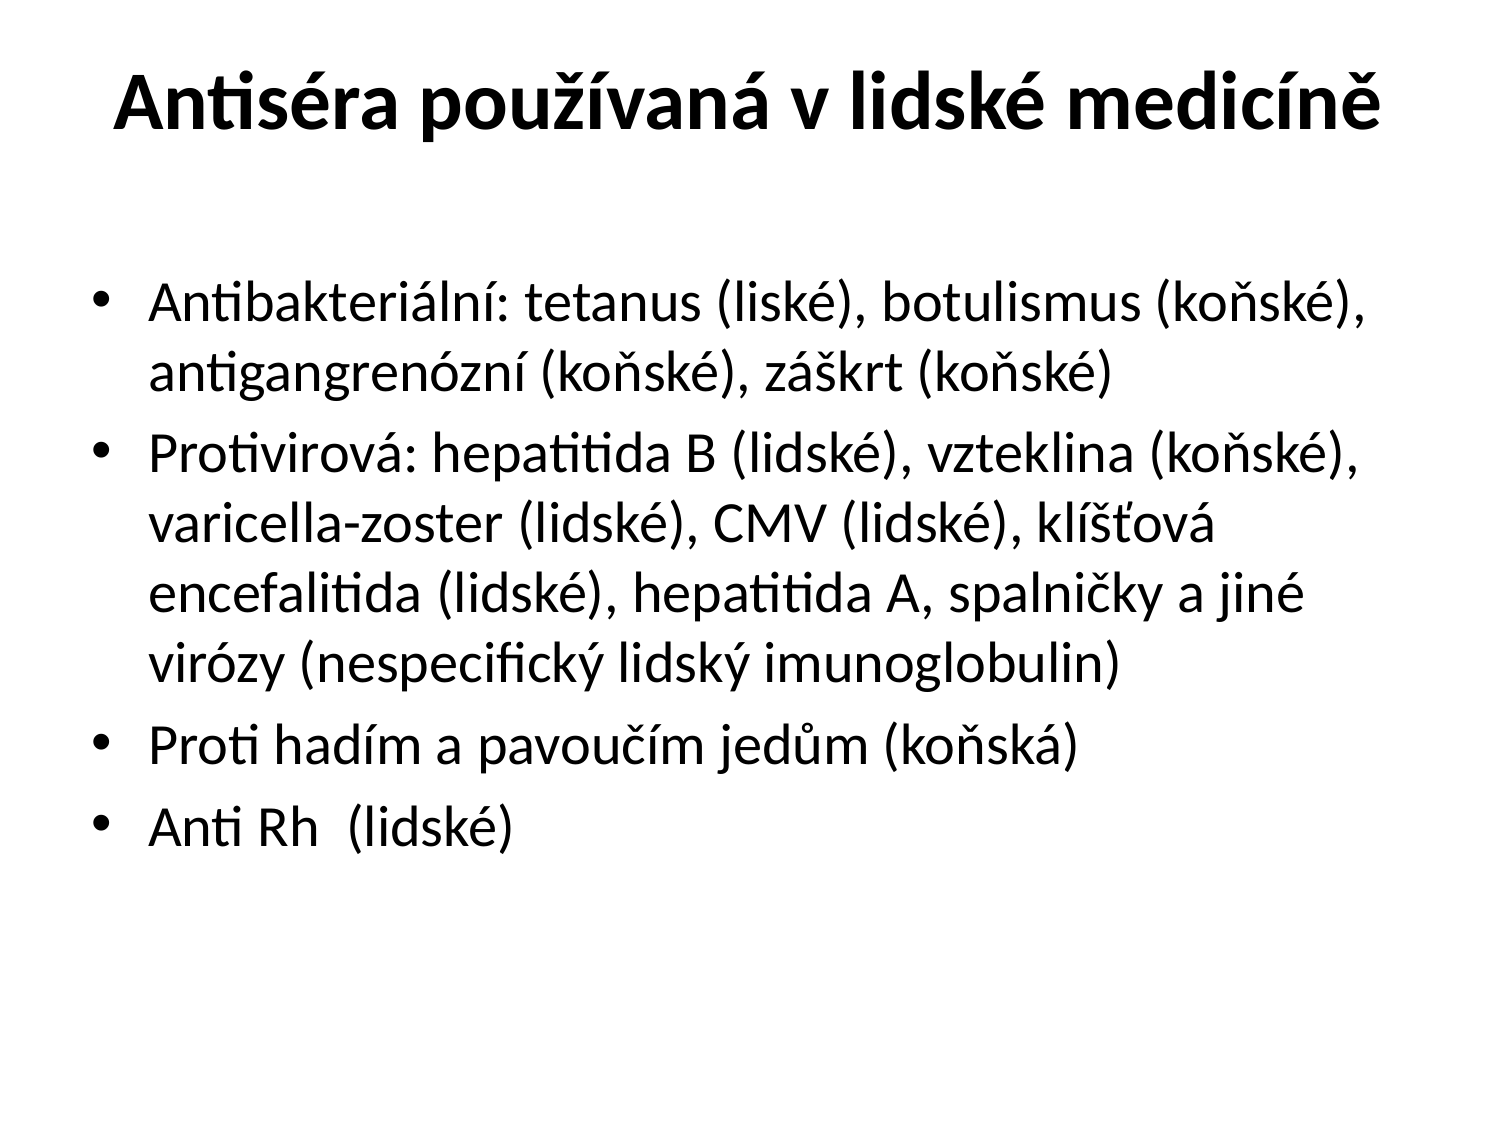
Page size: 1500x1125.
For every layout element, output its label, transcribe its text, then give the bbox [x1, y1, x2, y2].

list Antibakteriální: tetanus (liské), botulismus (koňské), antigangrenózní (koňské), záškrt (koňské) Protivirová: hepatitida B (lidské), vzteklina (koňské), varicella-zoster (lidské), CMV (lidské), klíšťová encefalitida (lidské), hepatitida A, spalničky a jiné virózy (nespecifický lidský imunoglobulin) Proti hadím a pavoučím jedům (koňská) Anti Rh (lidské) [76, 255, 1466, 942]
title Antiséra používaná v lidské medicíně [64, 0, 1432, 193]
